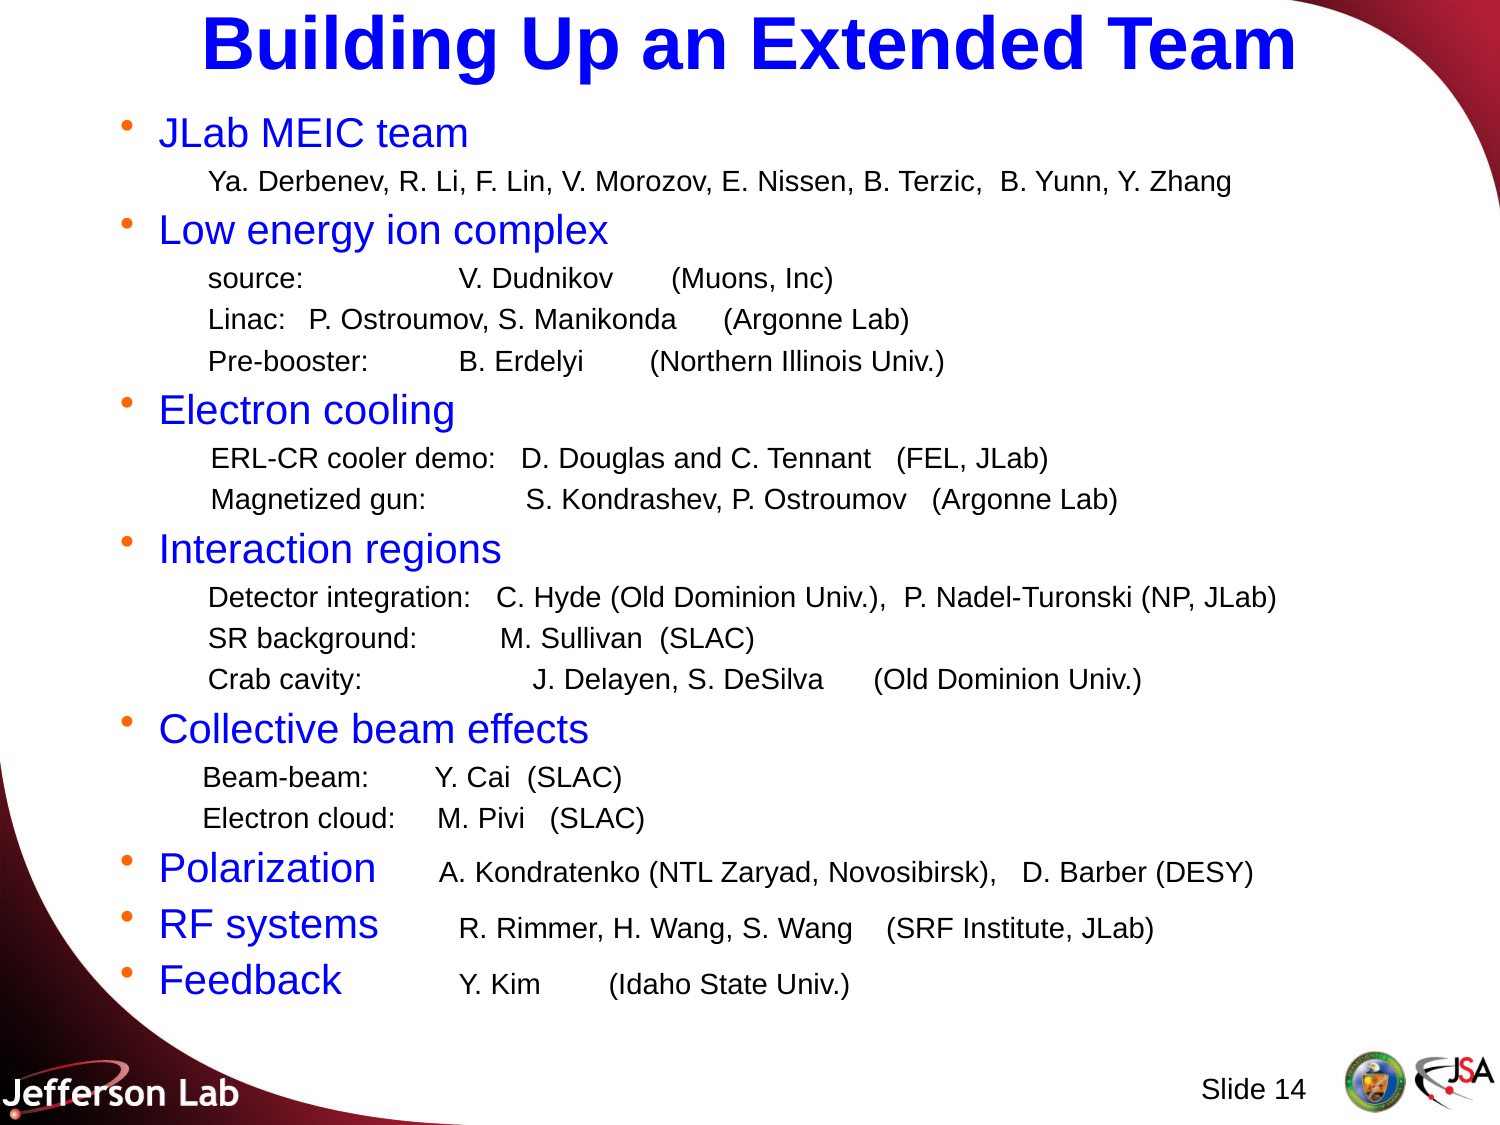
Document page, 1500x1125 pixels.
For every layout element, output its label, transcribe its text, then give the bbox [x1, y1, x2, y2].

picture [0, 79, 1500, 1125]
title Building Up an Extended Team [0, 0, 1500, 79]
slide_number Slide 14 [1128, 1057, 1322, 1118]
list JLab MEIC team Ya. Derbenev, R. Li, F. Lin, V. Morozov, E. Nissen, B. Terzic, B. Yunn, Y. Zhang Low energy ion complex source: V. Dudnikov (Muons, Inc) Linac: P. Ostroumov, S. Manikonda (Argonne Lab) Pre-booster: B. Erdelyi (Northern Illinois Univ.) Electron cooling ERL-CR cooler demo: D. Douglas and C. Tennant (FEL, JLab) Magnetized gun: S. Kondrashev, P. Ostroumov (Argonne Lab) Interaction regions Detector integration: C. Hyde (Old Dominion Univ.), P. Nadel-Turonski (NP, JLab) SR background: M. Sullivan (SLAC) Crab cavity: J. Delayen, S. DeSilva (Old Dominion Univ.) Collective beam effects Beam-beam: Y. Cai (SLAC) Electron cloud: M. Pivi (SLAC) Polarization A. Kondratenko (NTL Zaryad, Novosibirsk), D. Barber (DESY) RF systems R. Rimmer, H. Wang, S. Wang (SRF Institute, JLab) Feedback Y. Kim (Idaho State Univ.) [104, 97, 1415, 1024]
